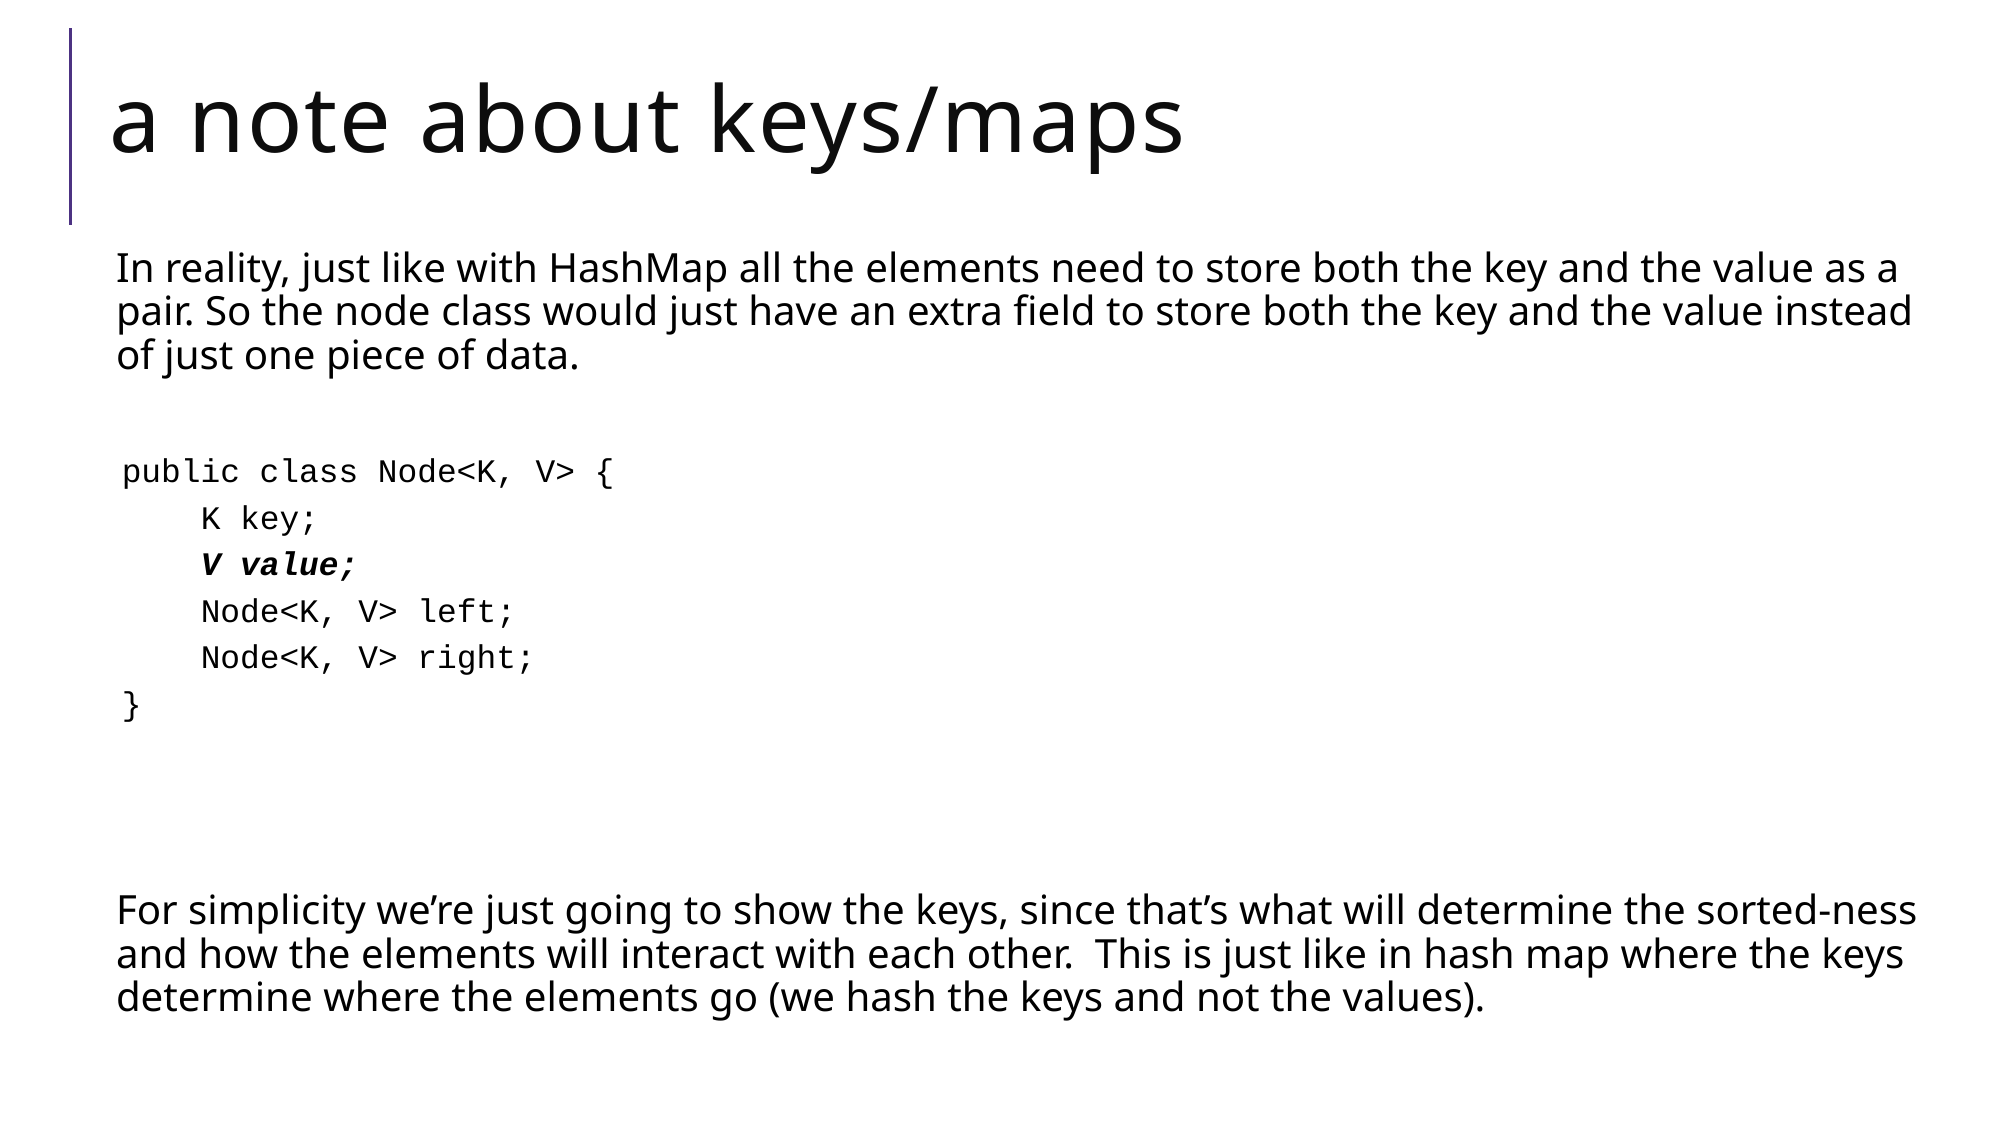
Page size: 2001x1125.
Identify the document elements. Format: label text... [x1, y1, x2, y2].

title a note about keys/maps [94, 43, 1930, 210]
list In reality, just like with HashMap all the elements need to store both the key and the value as a pair. So the node class would just have an extra field to store both the key and the value instead of just one piece of data. public class Node<K, V> { K key; V value; Node<K, V> left; Node<K, V> right; } For simplicity we’re just going to show the keys, since that’s what will determine the sorted-ness and how the elements will interact with each other. This is just like in hash map where the keys determine where the elements go (we hash the keys and not the values). [94, 240, 1930, 1035]
